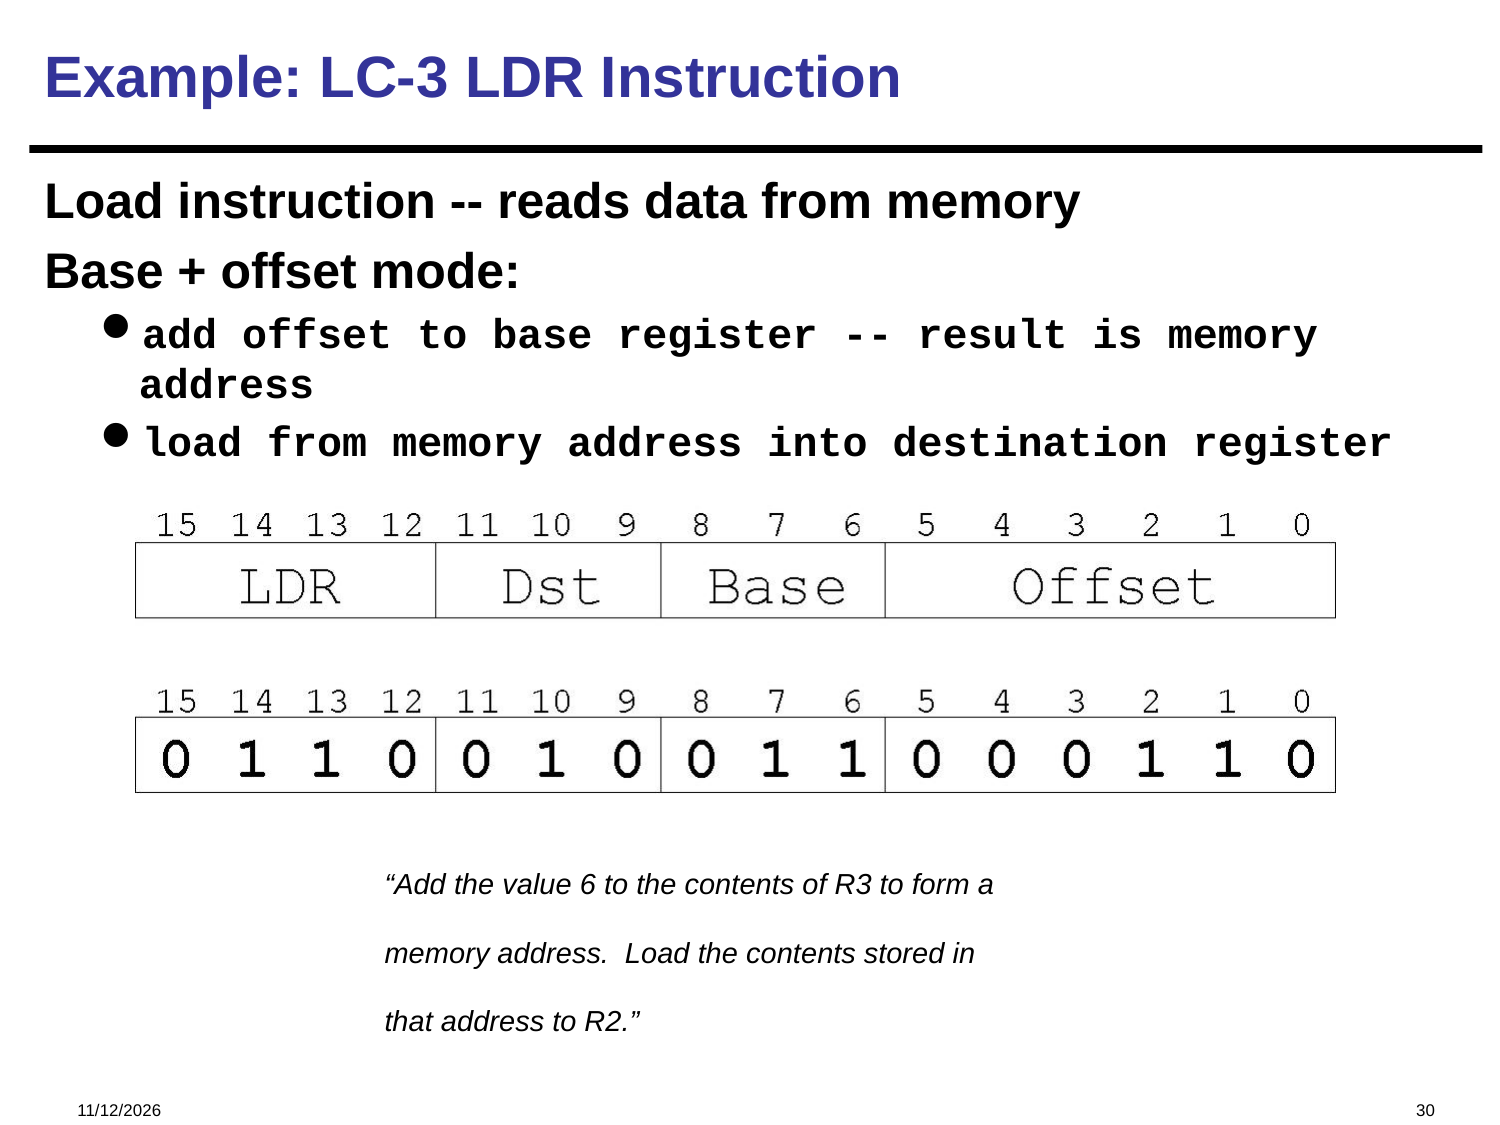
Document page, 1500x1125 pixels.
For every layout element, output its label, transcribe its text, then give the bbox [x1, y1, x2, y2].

list Load instruction -- reads data from memory Base + offset mode: add offset to base register -- result is memory address load from memory address into destination register [29, 160, 1480, 470]
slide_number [62, 1072, 438, 1113]
title Example: LC-3 LDR Instruction [29, 11, 1480, 138]
picture [135, 505, 1336, 806]
text_box “Add the value 6 to the contents of R3 to form a memory address. Load the contents stored in that address to R2.” [369, 824, 1011, 1045]
slide_number 30 [999, 1072, 1451, 1113]
